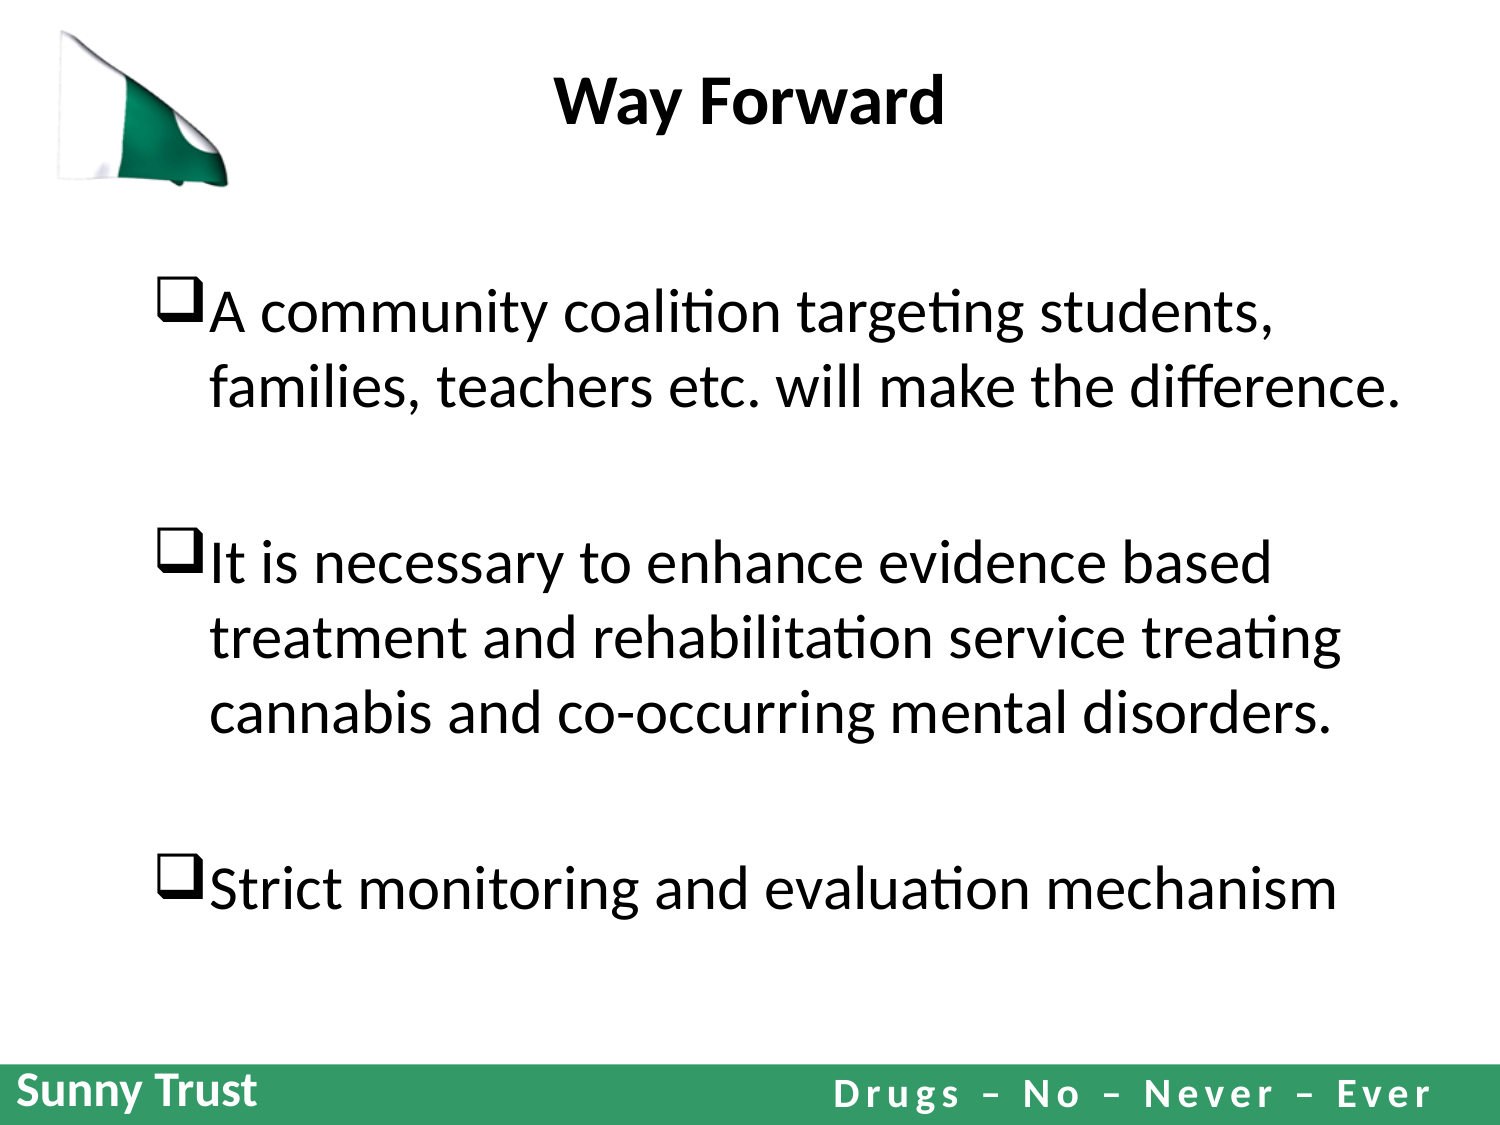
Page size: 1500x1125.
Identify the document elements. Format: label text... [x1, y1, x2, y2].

picture [0, 0, 352, 224]
text_box Drugs – No – Never – Ever [818, 1058, 1461, 1124]
text_box Sunny Trust [1, 1049, 273, 1124]
text_box [0, 1064, 1500, 1125]
list A community coalition targeting students, families, teachers etc. will make the difference. It is necessary to enhance evidence based treatment and rehabilitation service treating cannabis and co-occurring mental disorders. Strict monitoring and evaluation mechanism [137, 262, 1425, 1005]
title Way Forward [348, 45, 1425, 233]
